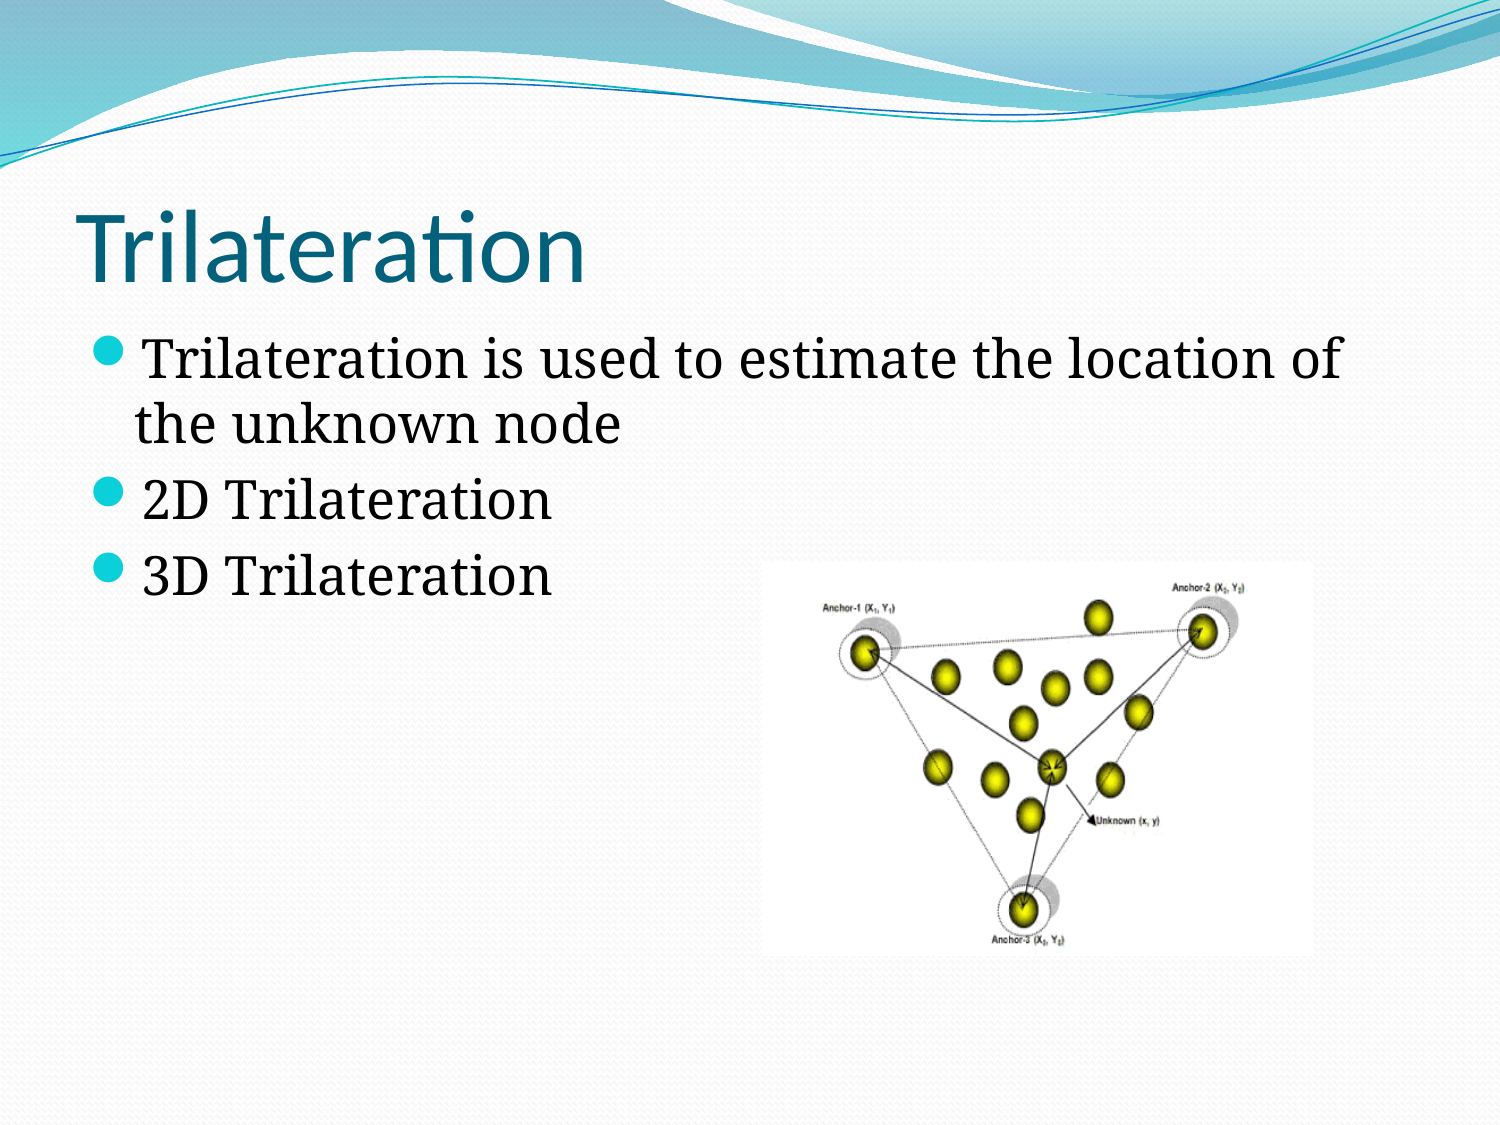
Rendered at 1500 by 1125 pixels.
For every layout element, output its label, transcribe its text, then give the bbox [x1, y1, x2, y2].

title Trilateration [75, 115, 1425, 303]
list Trilateration is used to estimate the location of the unknown node 2D Trilateration 3D Trilateration [75, 317, 1425, 1038]
title EE Parking Lot [755, 563, 1320, 970]
picture [762, 562, 1313, 957]
